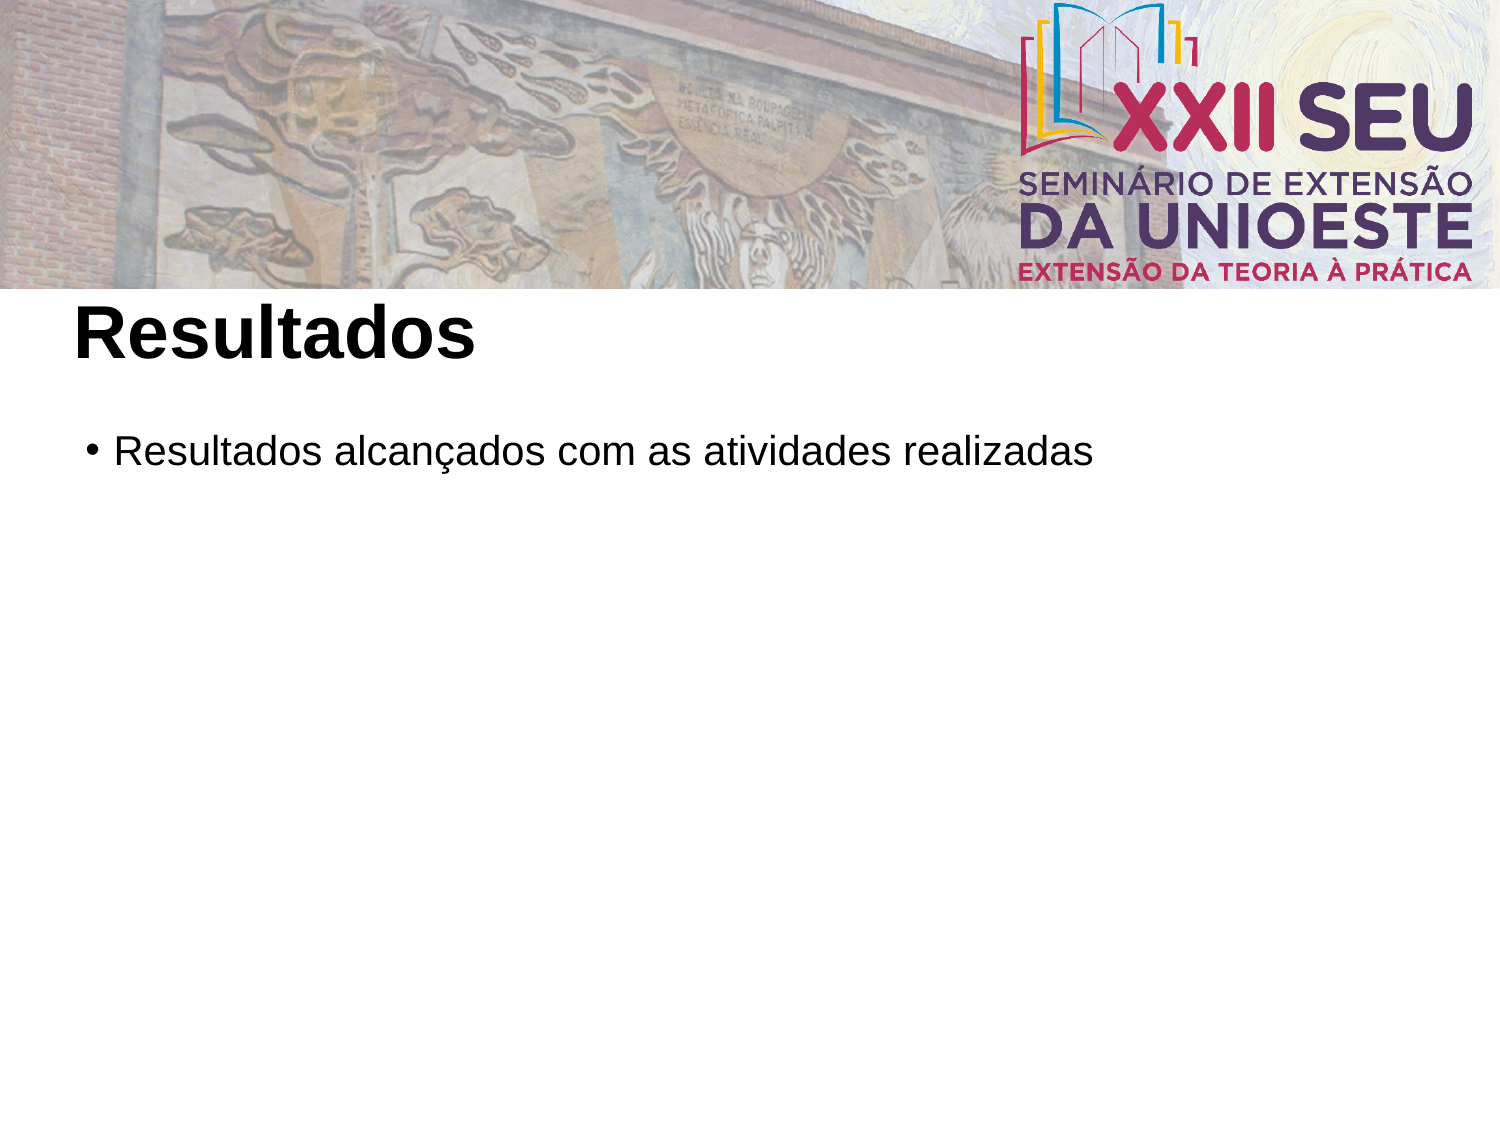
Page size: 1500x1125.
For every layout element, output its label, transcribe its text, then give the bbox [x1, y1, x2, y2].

picture [0, 0, 1500, 289]
list Resultados alcançados com as atividades realizadas [70, 421, 1421, 584]
title Resultados [58, 289, 1372, 411]
